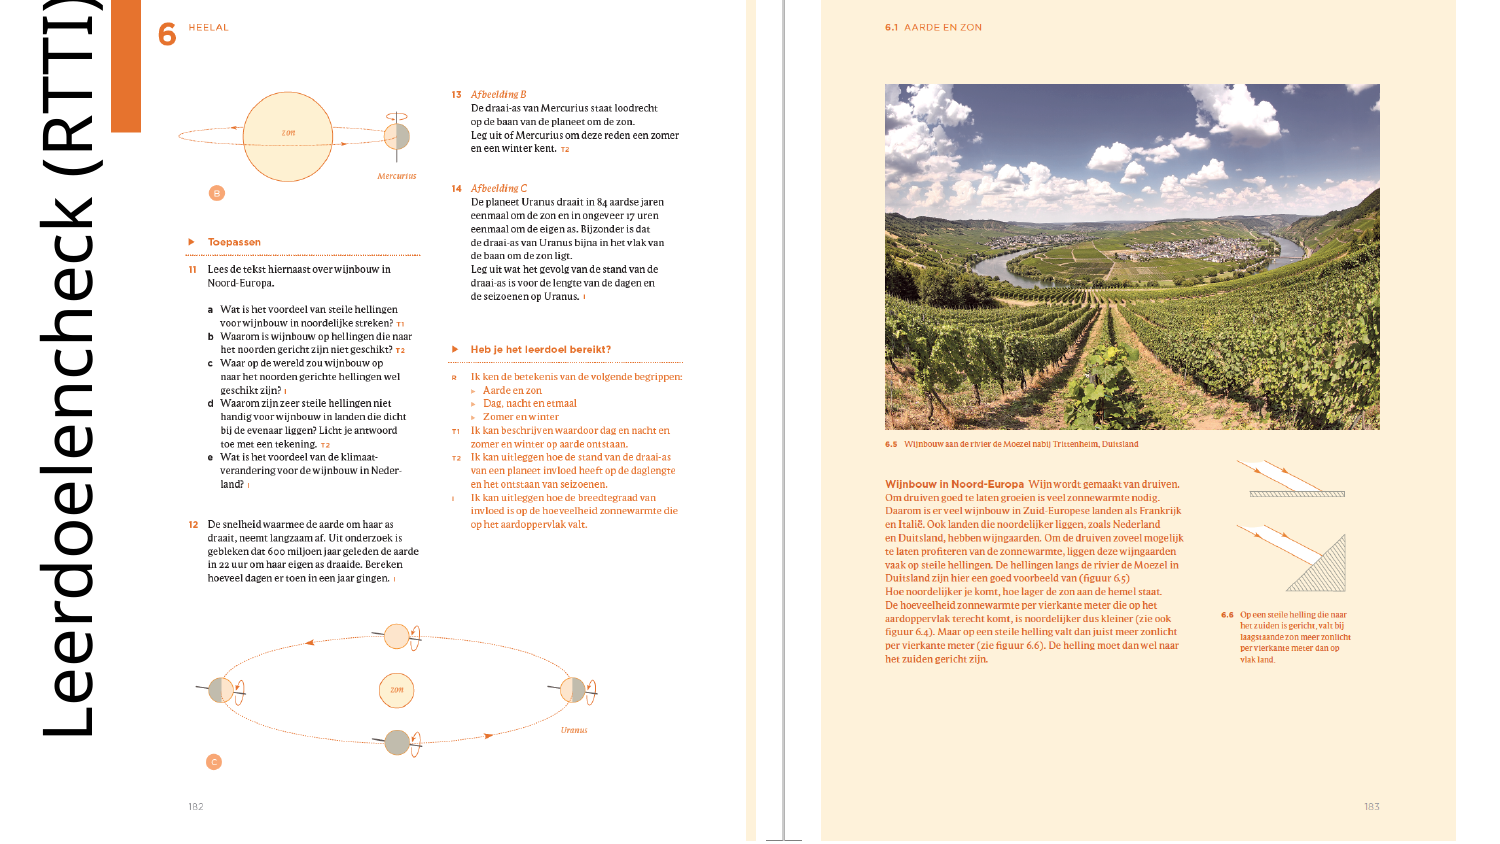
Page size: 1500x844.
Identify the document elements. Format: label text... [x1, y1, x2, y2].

title Leerdoelencheck (RTTI) [0, 0, 111, 758]
picture [111, 0, 1456, 841]
